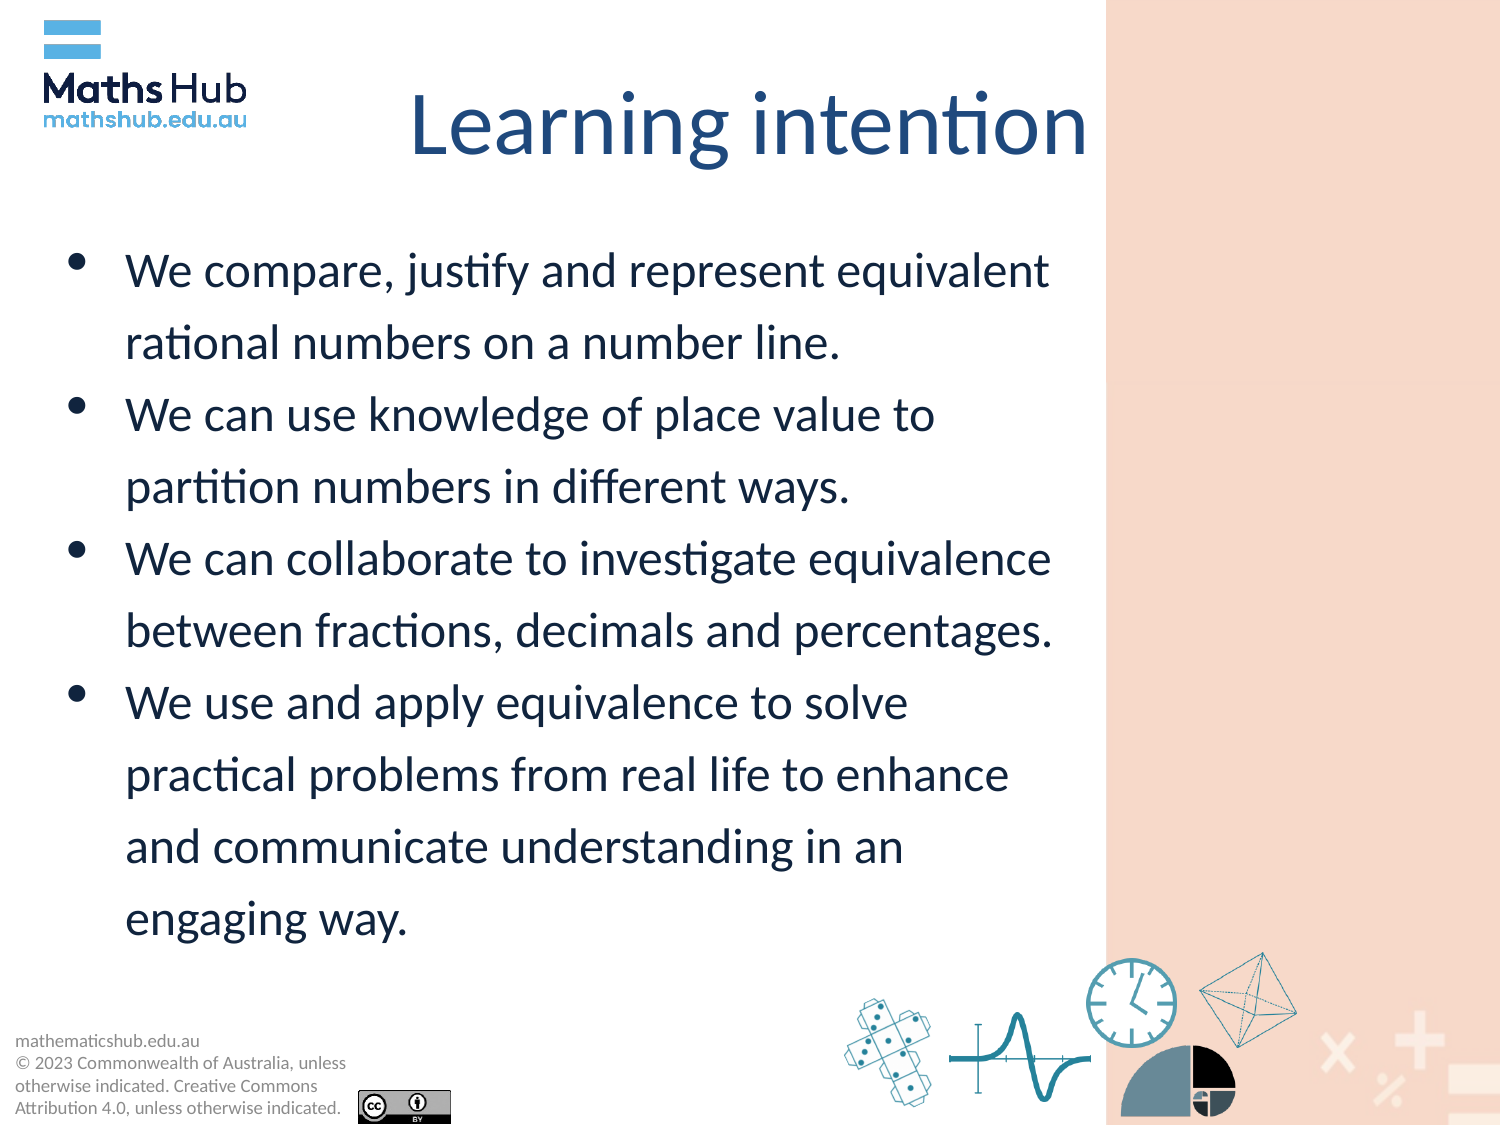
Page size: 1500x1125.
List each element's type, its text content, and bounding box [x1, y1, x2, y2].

footer mathematicshub.edu.au © 2023 Commonwealth of Australia, unless otherwise indicated. Creative Commons Attribution 4.0, unless otherwise indicated. [0, 1027, 383, 1120]
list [1105, 0, 1500, 1125]
title Learning intention [75, 23, 1100, 212]
picture [358, 1090, 451, 1124]
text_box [847, 951, 1297, 1125]
text_box We compare, justify and represent equivalent rational numbers on a number line. We can use knowledge of place value to partition numbers in different ways. We can collaborate to investigate equivalence between fractions, decimals and percentages. We use and apply equivalence to solve practical problems from real life to enhance and communicate understanding in an engaging way. [54, 217, 1100, 953]
picture [29, 4, 261, 142]
